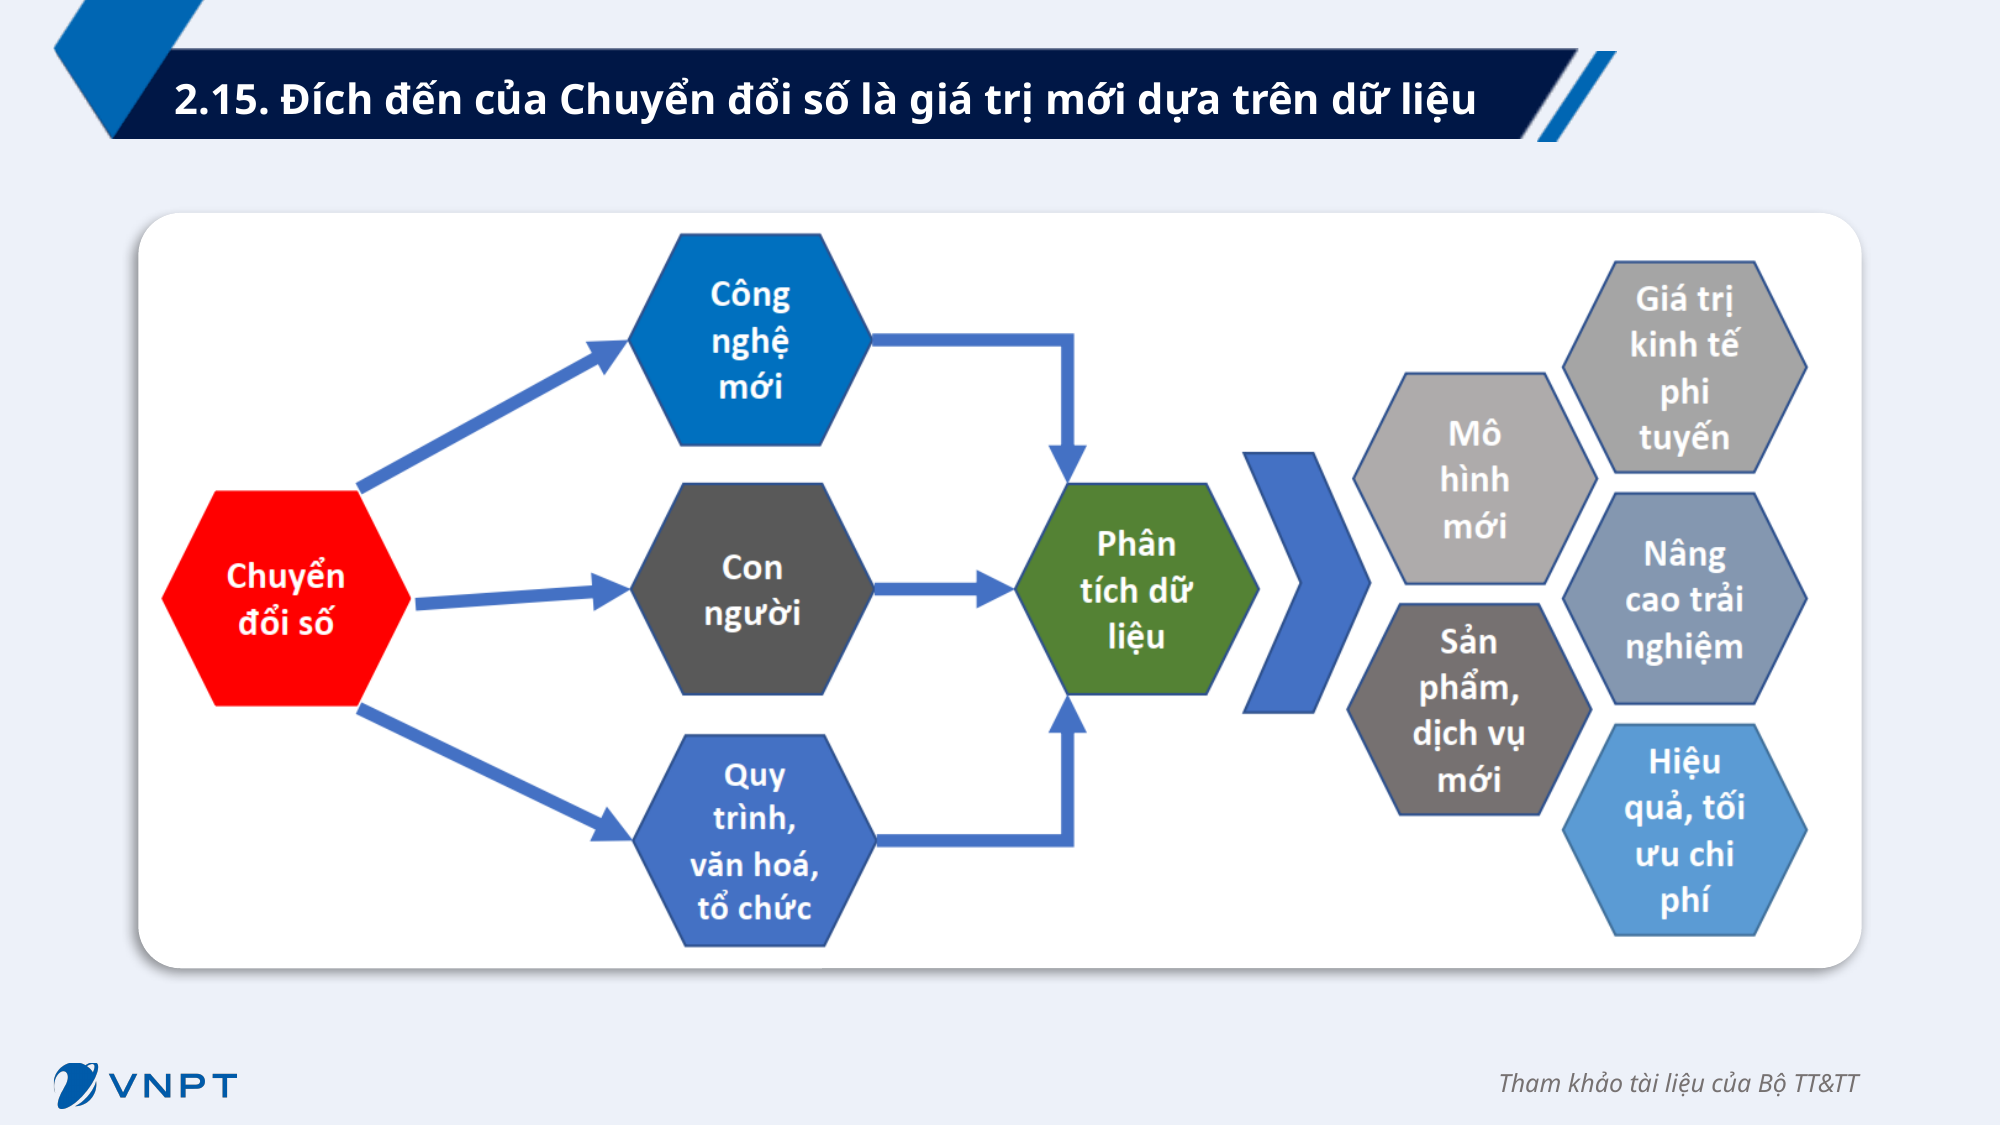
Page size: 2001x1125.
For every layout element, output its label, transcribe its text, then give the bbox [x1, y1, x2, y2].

picture [138, 212, 1862, 969]
picture [53, 1063, 238, 1109]
text_box 2.15. Đích đến của Chuyển đổi số là giá trị mới dựa trên dữ liệu [159, 65, 1668, 122]
text_box Tham khảo tài liệu của Bộ TT&TT [1483, 1059, 1881, 1105]
picture [53, 0, 1617, 142]
